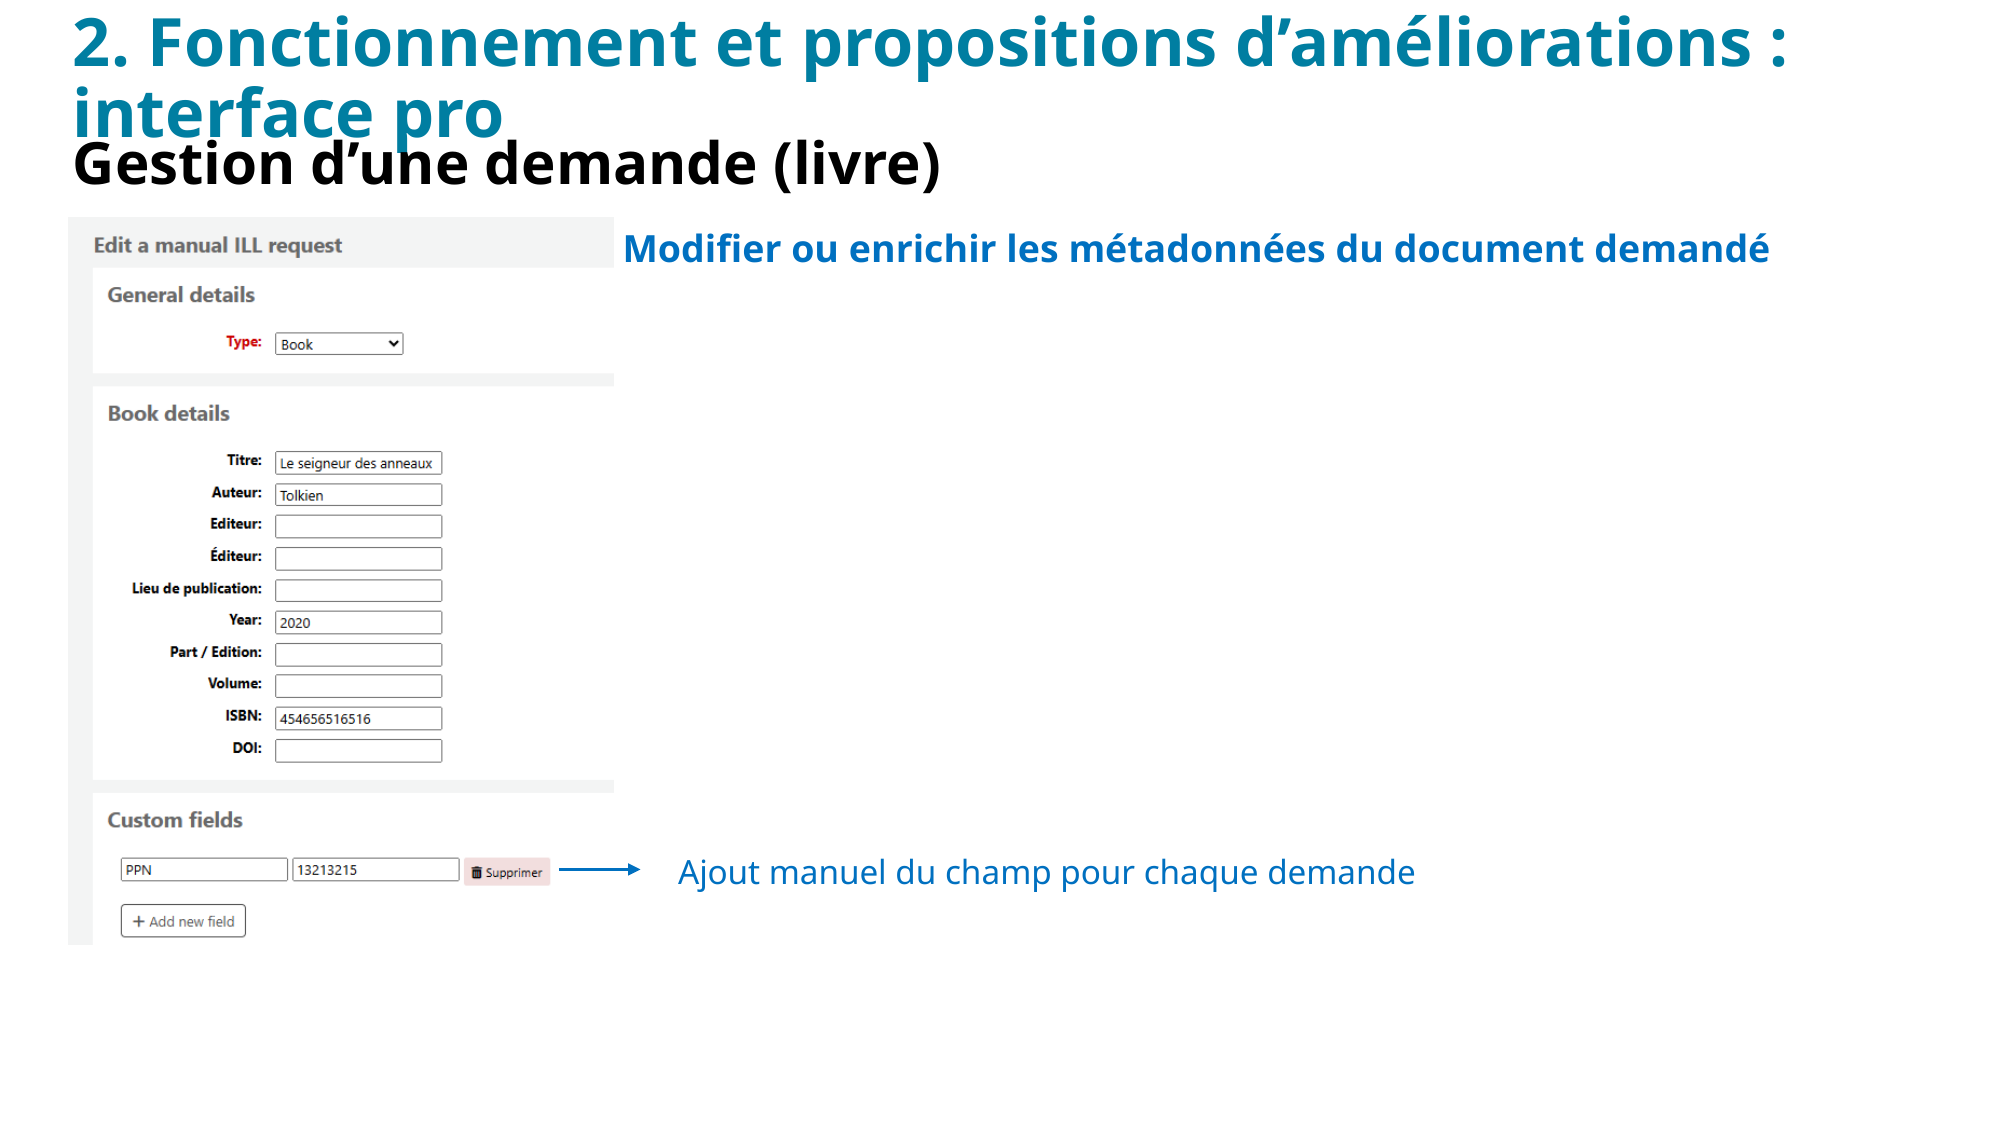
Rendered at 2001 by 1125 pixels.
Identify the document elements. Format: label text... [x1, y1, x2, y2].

text_box Modifier ou enrichir les métadonnées du document demandé [615, 217, 1852, 278]
title 2. Fonctionnement et propositions d’améliorations : interface pro [57, 34, 1954, 126]
list Gestion d’une demande (livre) [57, 126, 1954, 1091]
picture [68, 216, 615, 945]
text_box Ajout manuel du champ pour chaque demande [663, 844, 1665, 899]
